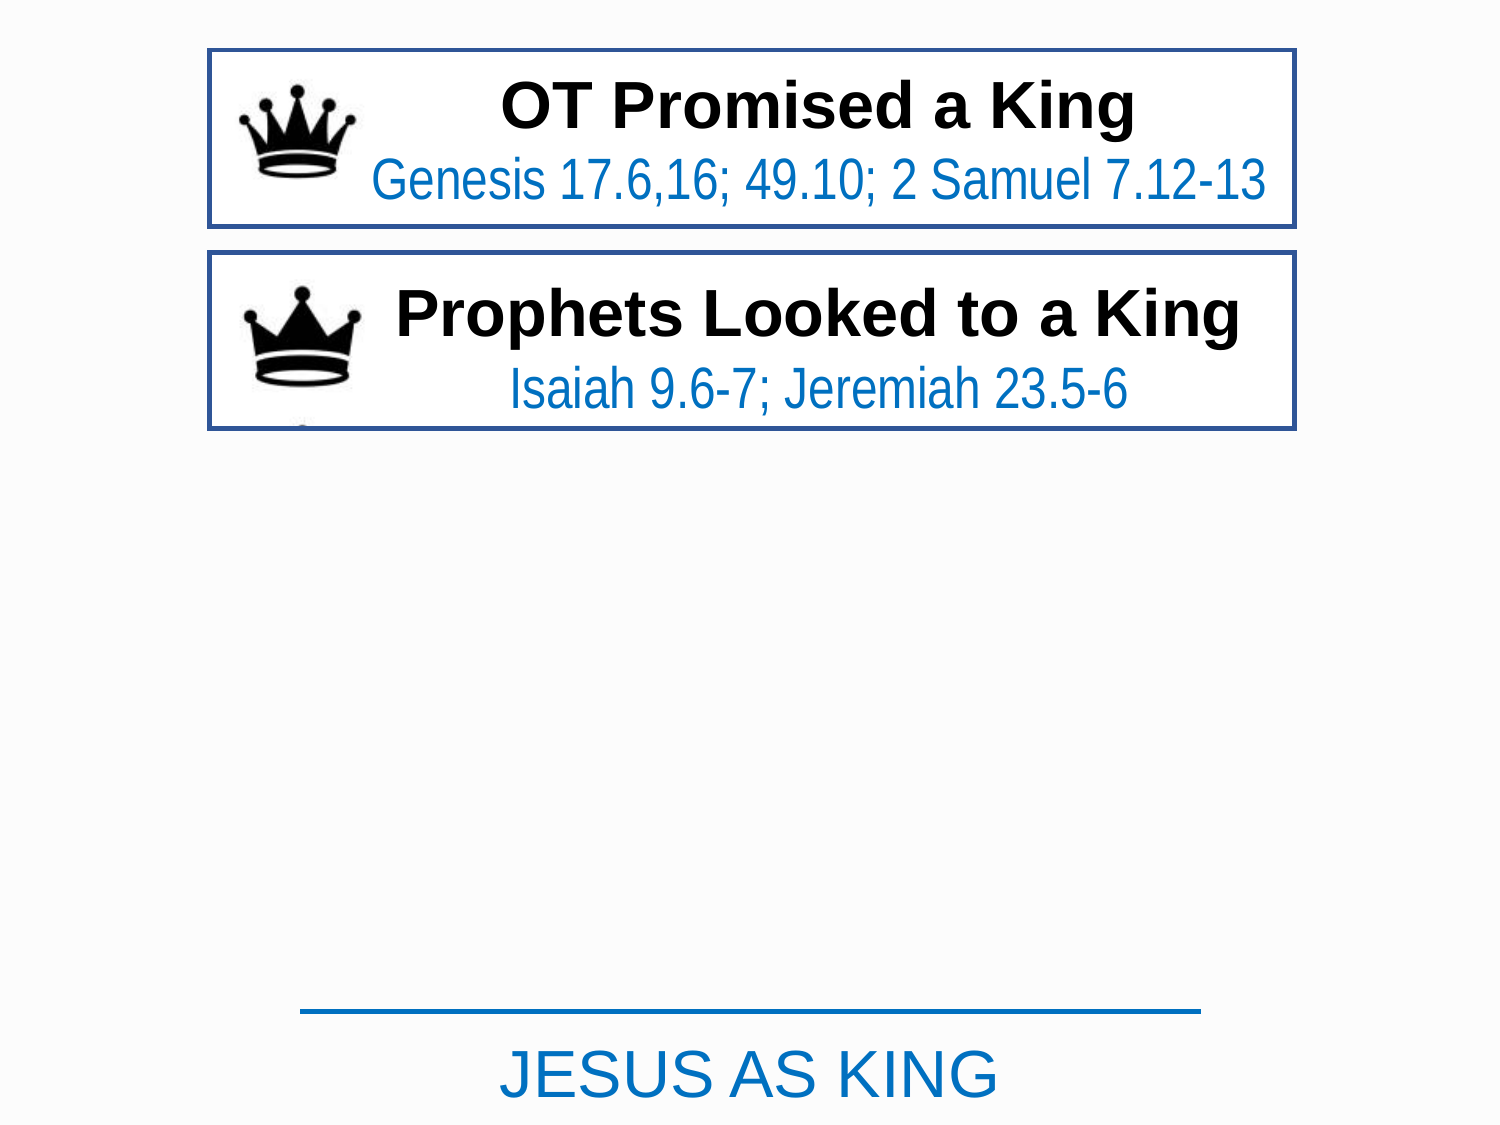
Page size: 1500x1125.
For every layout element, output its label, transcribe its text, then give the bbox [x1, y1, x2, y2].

text_box [209, 251, 1295, 430]
text_box Prophets Looked to a King Isaiah 9.6-7; Jeremiah 23.5-6 [348, 262, 1291, 428]
picture [223, 260, 377, 426]
text_box [209, 49, 1295, 227]
text_box OT Promised a King Genesis 17.6,16; 49.10; 2 Samuel 7.12-13 [348, 54, 1291, 219]
picture [231, 67, 370, 203]
text_box JESUS AS KING [0, 1023, 1500, 1119]
